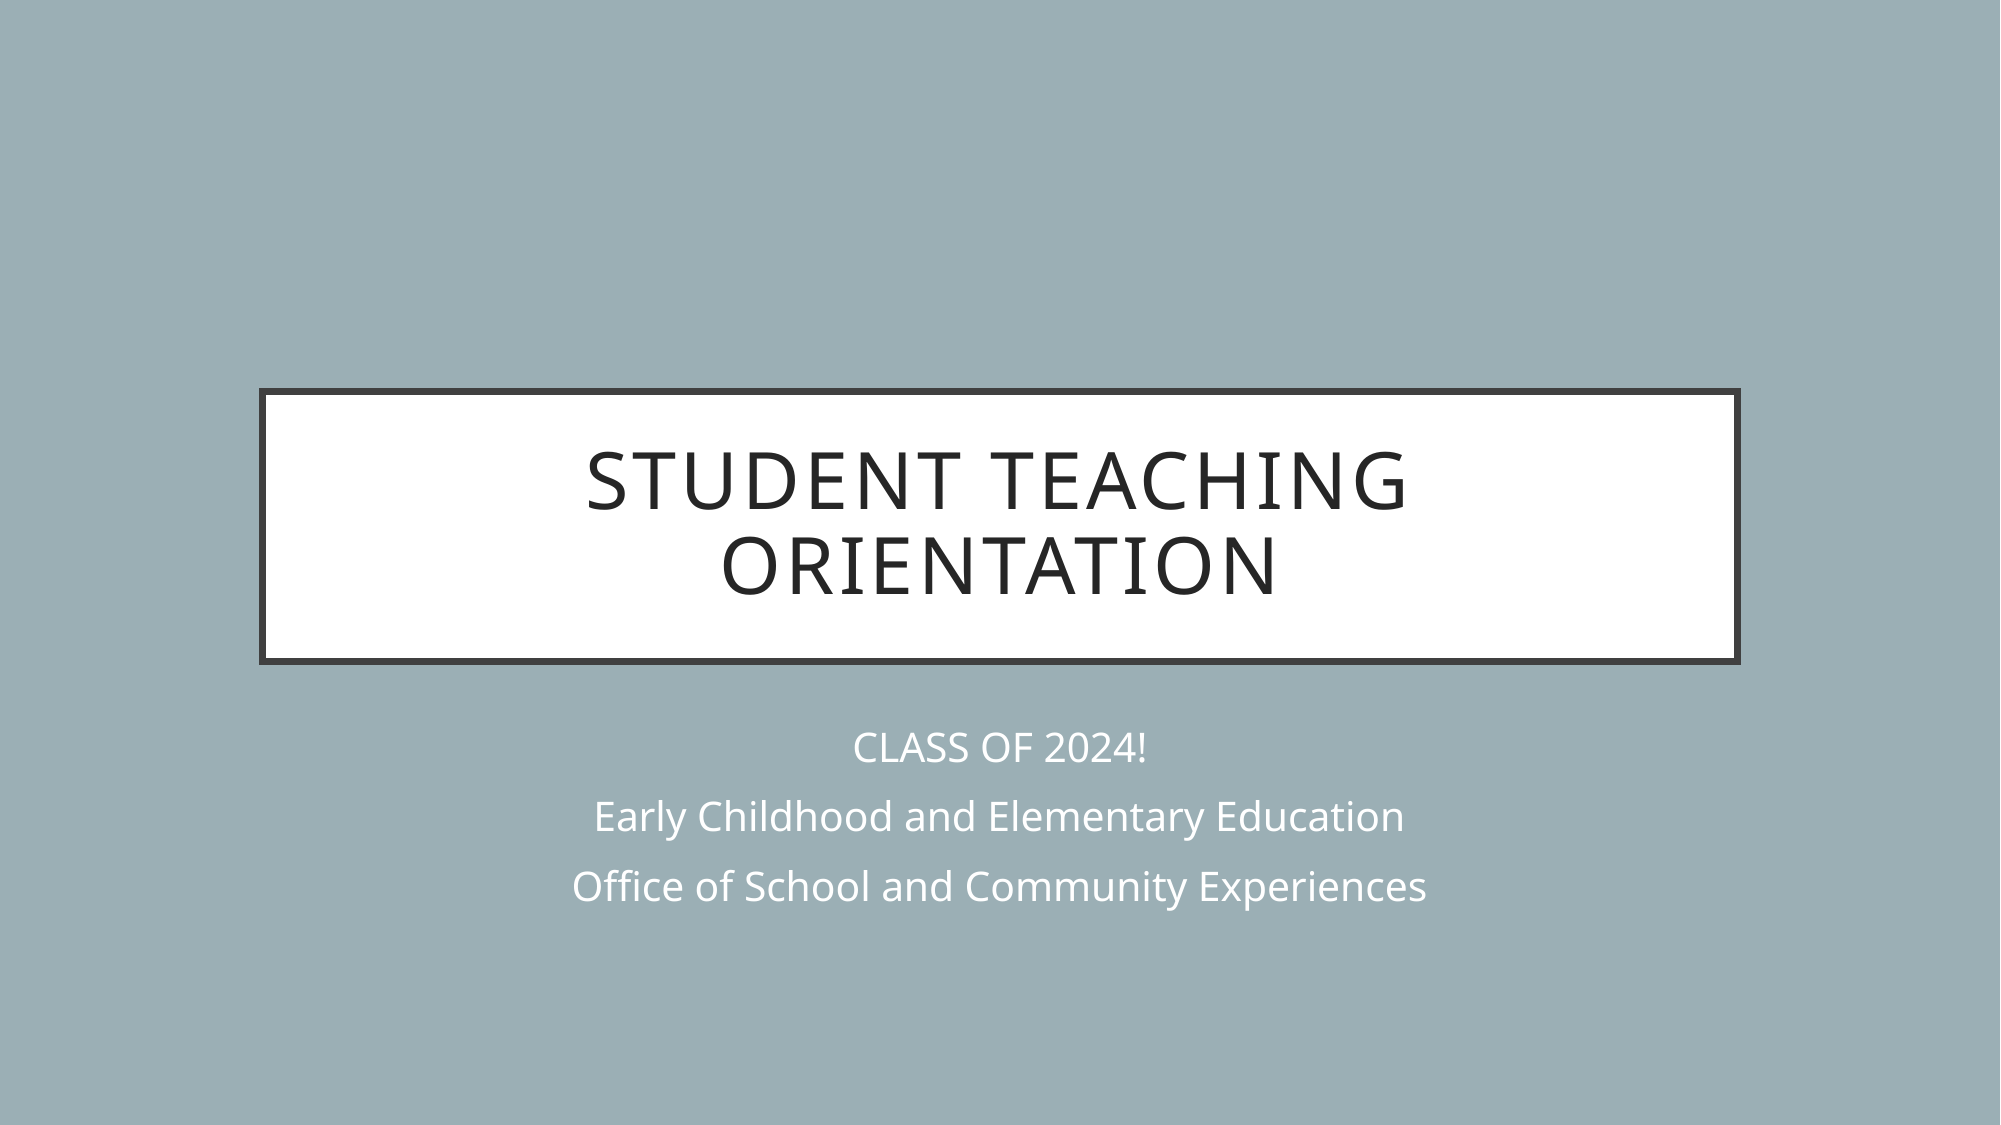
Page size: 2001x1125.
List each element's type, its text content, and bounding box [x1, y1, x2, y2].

title Student Teaching Orientation [259, 388, 1741, 665]
subtitle CLASS OF 2024! Early Childhood and Elementary Education Office of School and Community Experiences [442, 713, 1558, 918]
